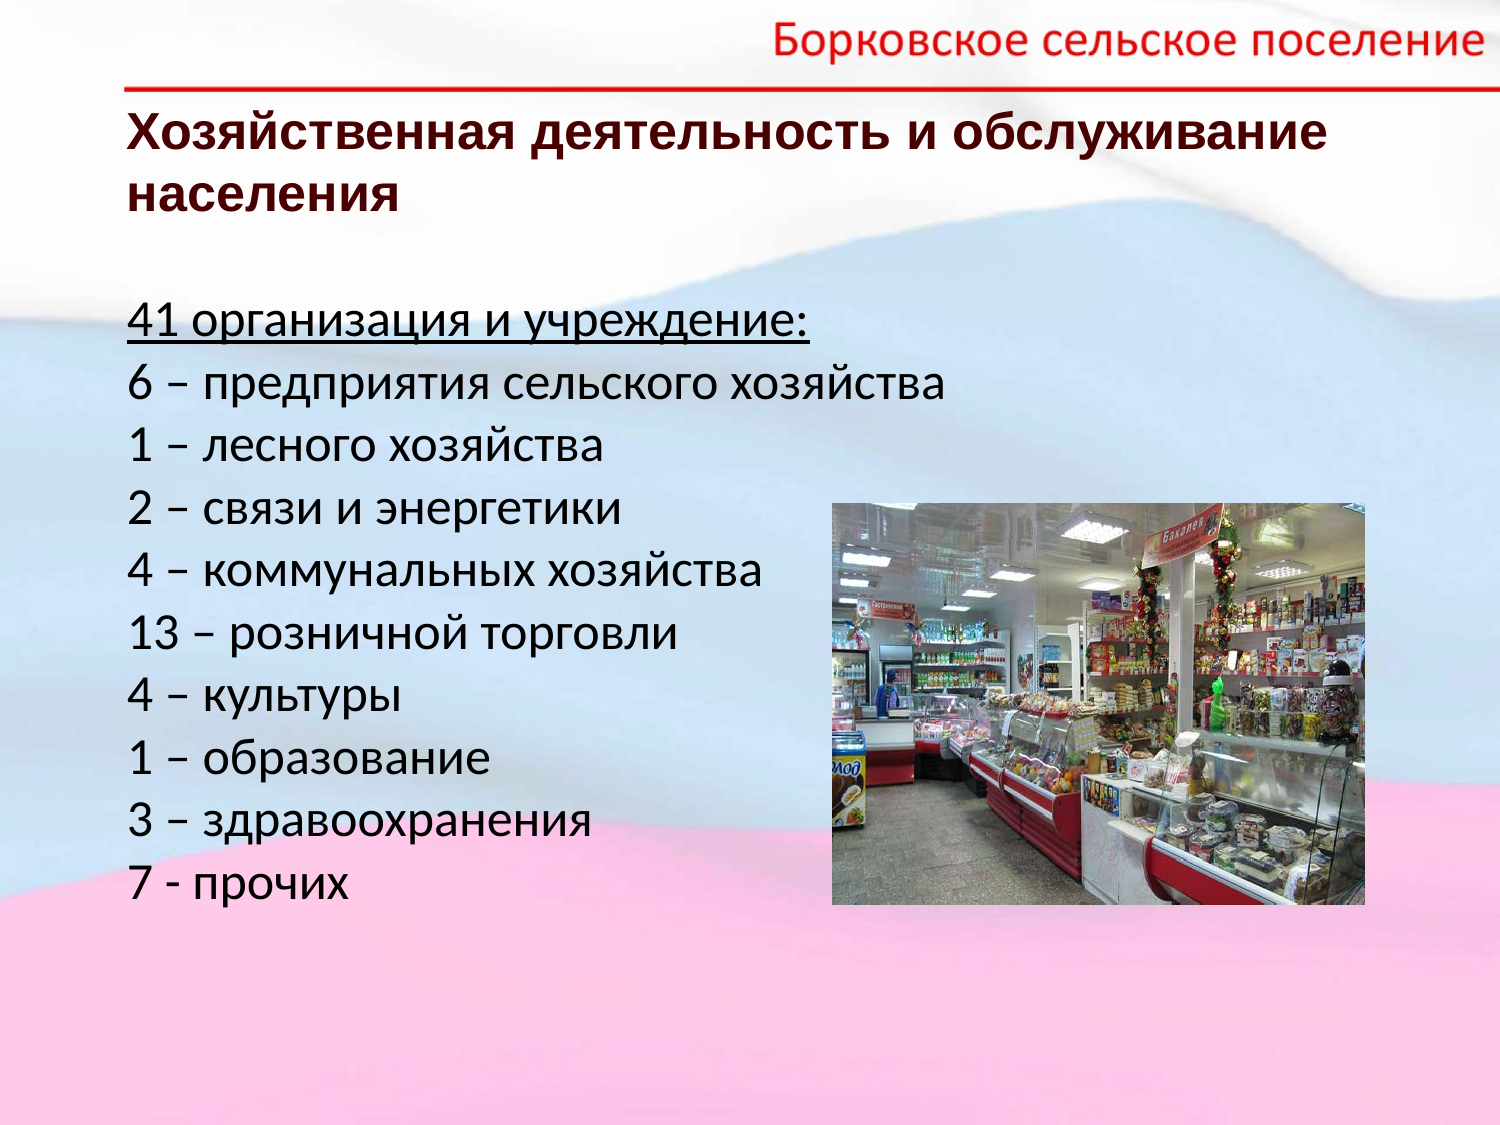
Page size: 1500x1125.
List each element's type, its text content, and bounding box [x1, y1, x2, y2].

picture [0, 0, 1500, 1125]
text_box Хозяйственная деятельность и обслуживание населения 41 организация и учреждение: 6 – предприятия сельского хозяйства 1 – лесного хозяйства 2 – связи и энергетики 4 – коммунальных хозяйства 13 – розничной торговли 4 – культуры 1 – образование 3 – здравоохранения 7 - прочих [112, 89, 1459, 980]
